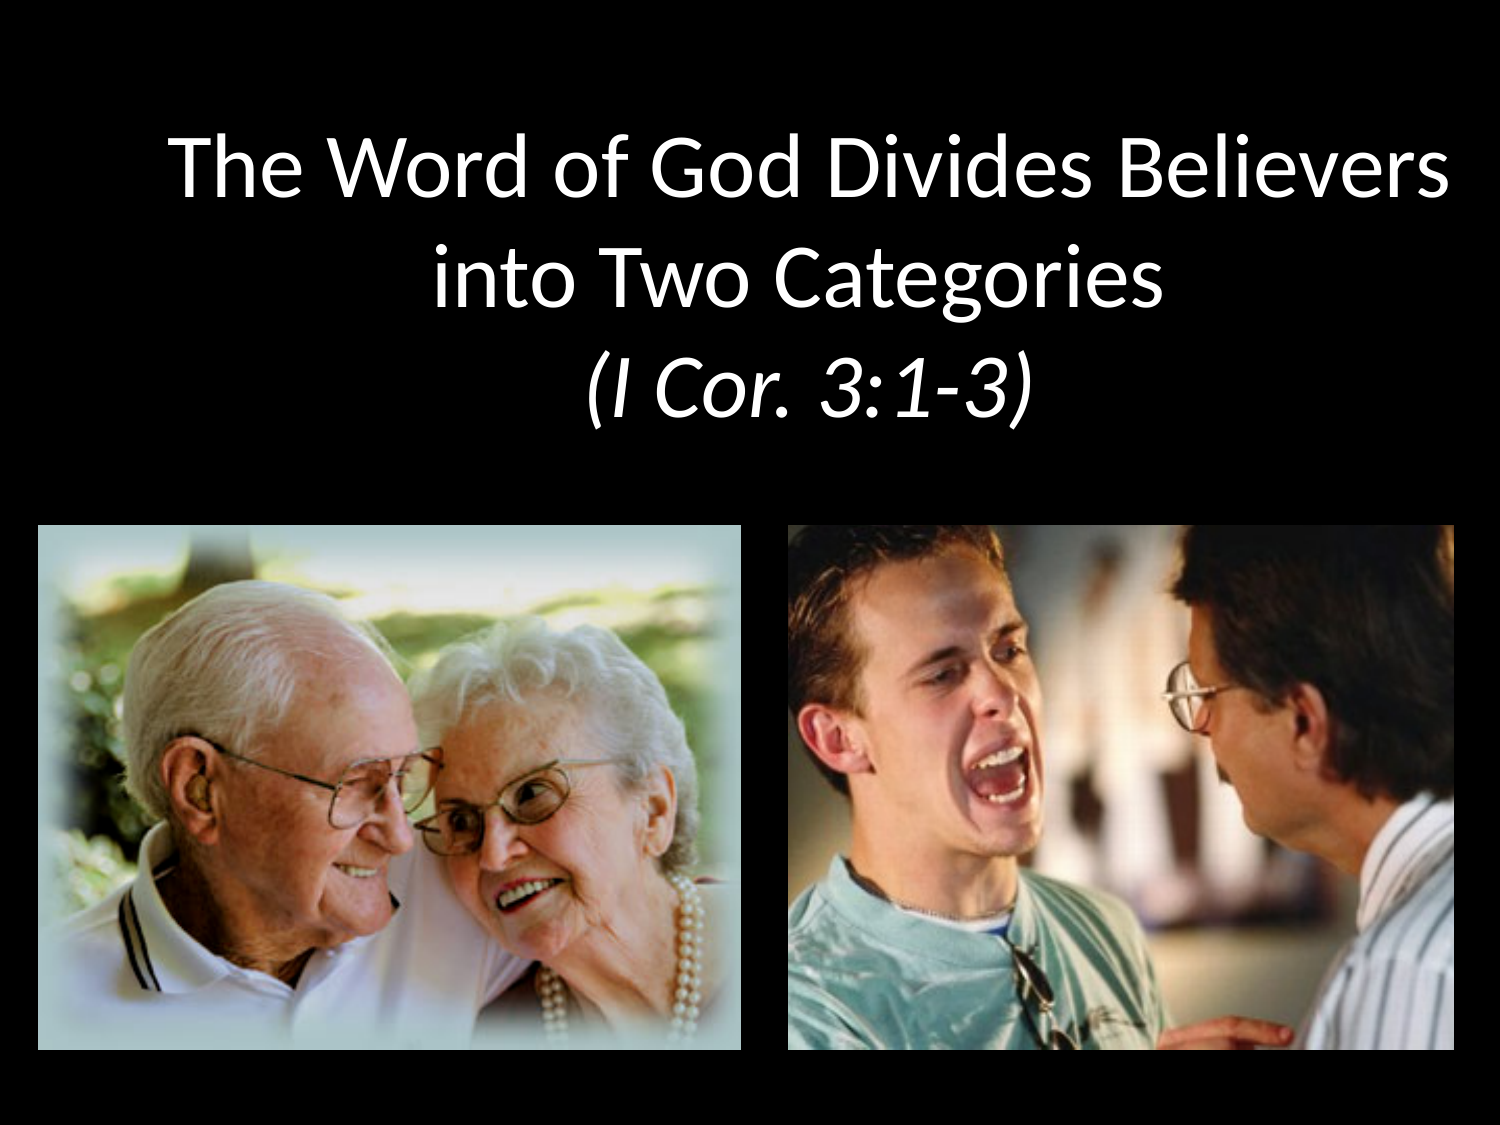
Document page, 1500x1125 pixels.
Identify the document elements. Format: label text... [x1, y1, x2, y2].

picture [787, 524, 1455, 1051]
picture [37, 524, 742, 1051]
text_box The Word of God Divides Believers into Two Categories (I Cor. 3:1-3) [0, 105, 1463, 436]
